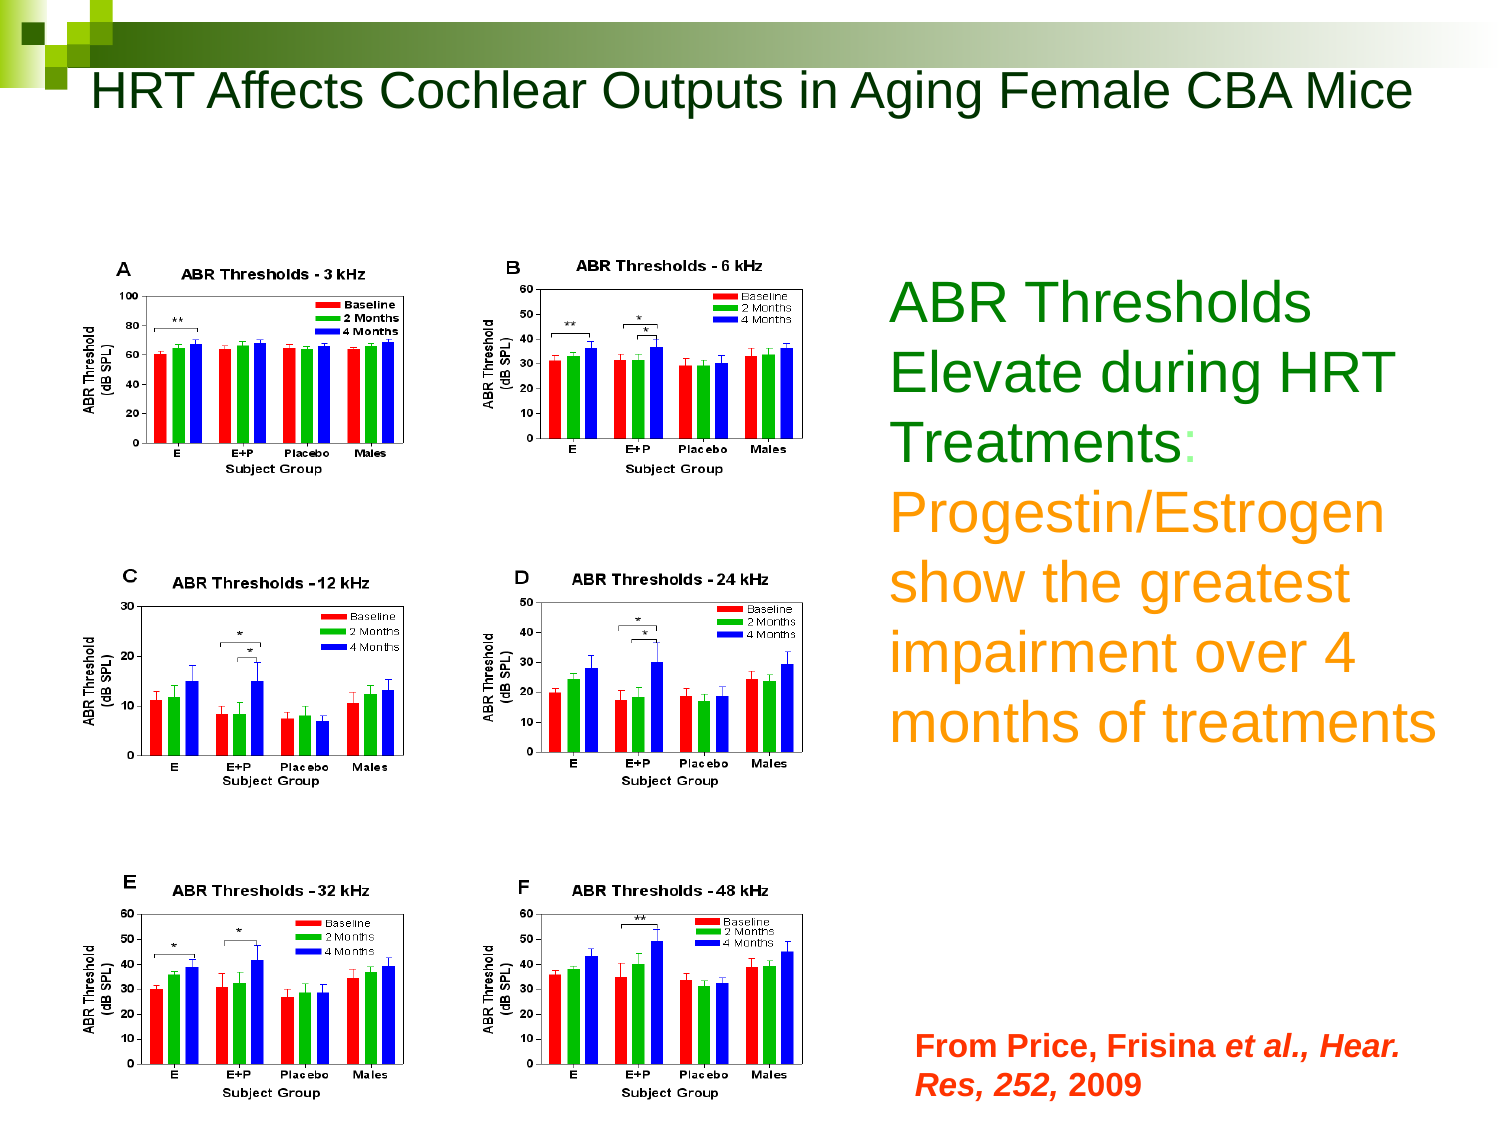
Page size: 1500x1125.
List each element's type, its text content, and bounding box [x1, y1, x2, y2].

title HRT Affects Cochlear Outputs in Aging Female CBA Mice [75, 0, 1463, 175]
text_box ABR Thresholds Elevate during HRT Treatments: Progestin/Estrogen show the greatest impairment over 4 months of treatments [874, 257, 1488, 762]
text_box From Price, Frisina et al., Hear. Res, 252, 2009 [900, 1016, 1463, 1111]
picture [49, 135, 859, 1125]
